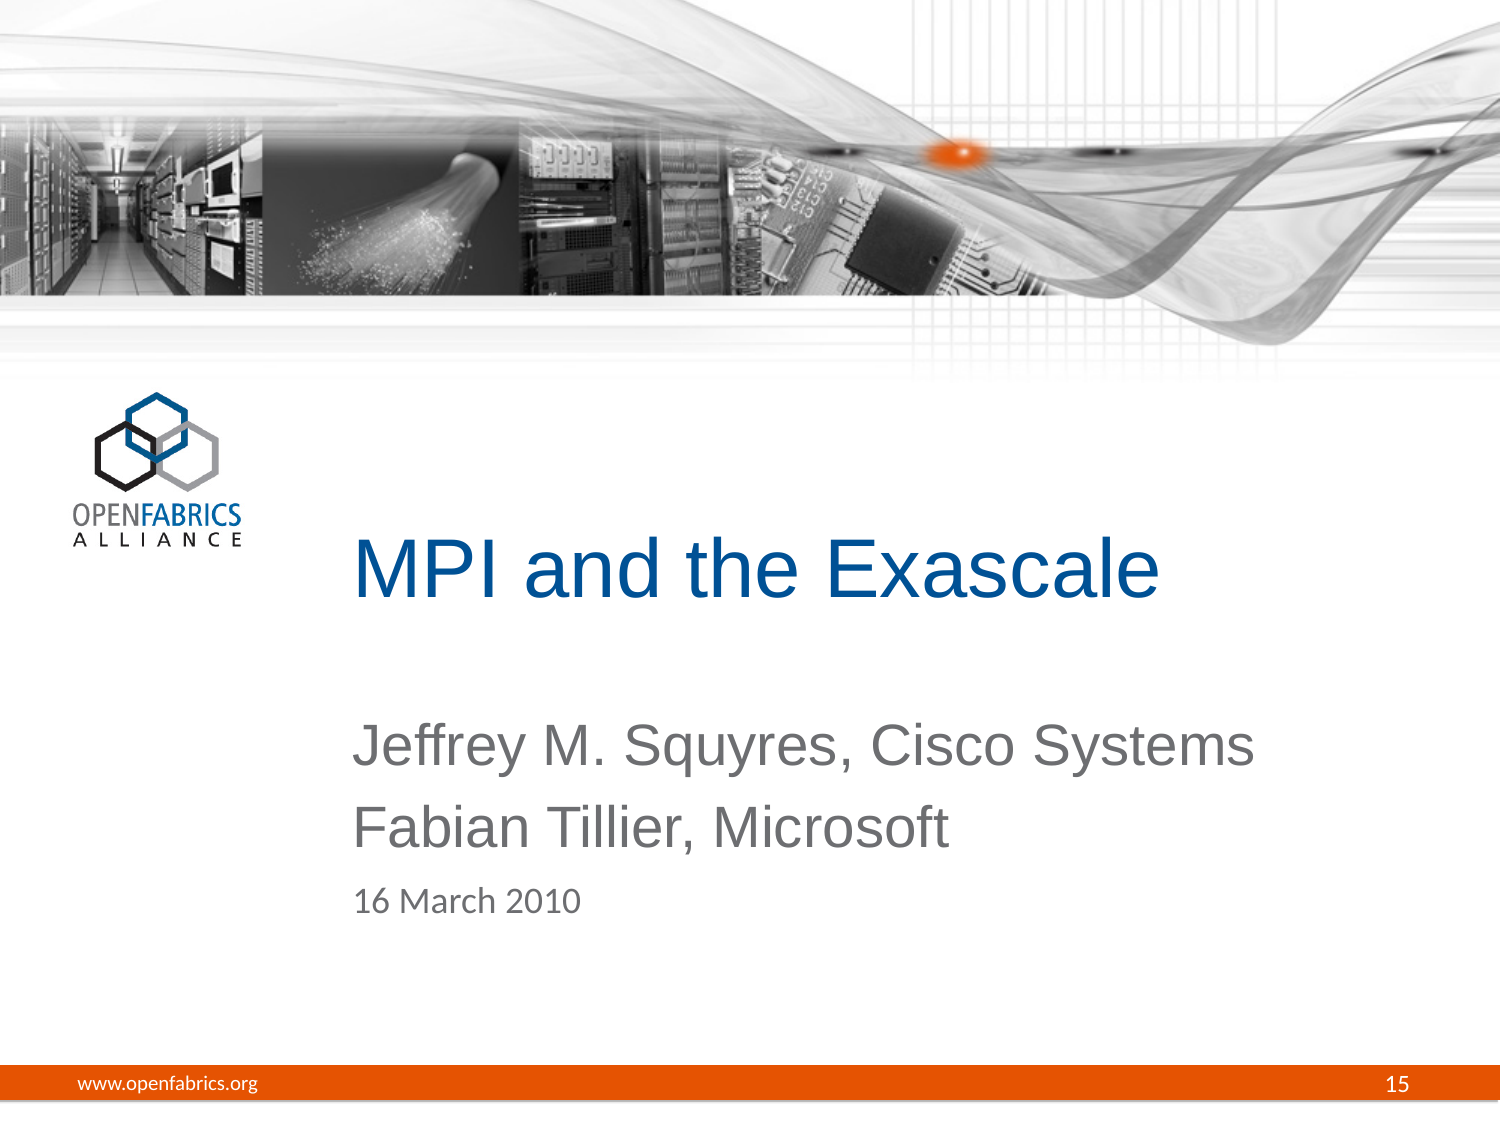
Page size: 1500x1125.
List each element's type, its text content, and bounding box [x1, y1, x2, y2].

title MPI and the Exascale [337, 437, 1426, 692]
footer www.openfabrics.org [62, 1052, 538, 1113]
text_box 16 March 2010 [337, 868, 1425, 929]
picture [0, 0, 1500, 569]
subtitle Jeffrey M. Squyres, Cisco Systems Fabian Tillier, Microsoft [337, 699, 1426, 876]
slide_number 15 [1074, 1052, 1425, 1113]
